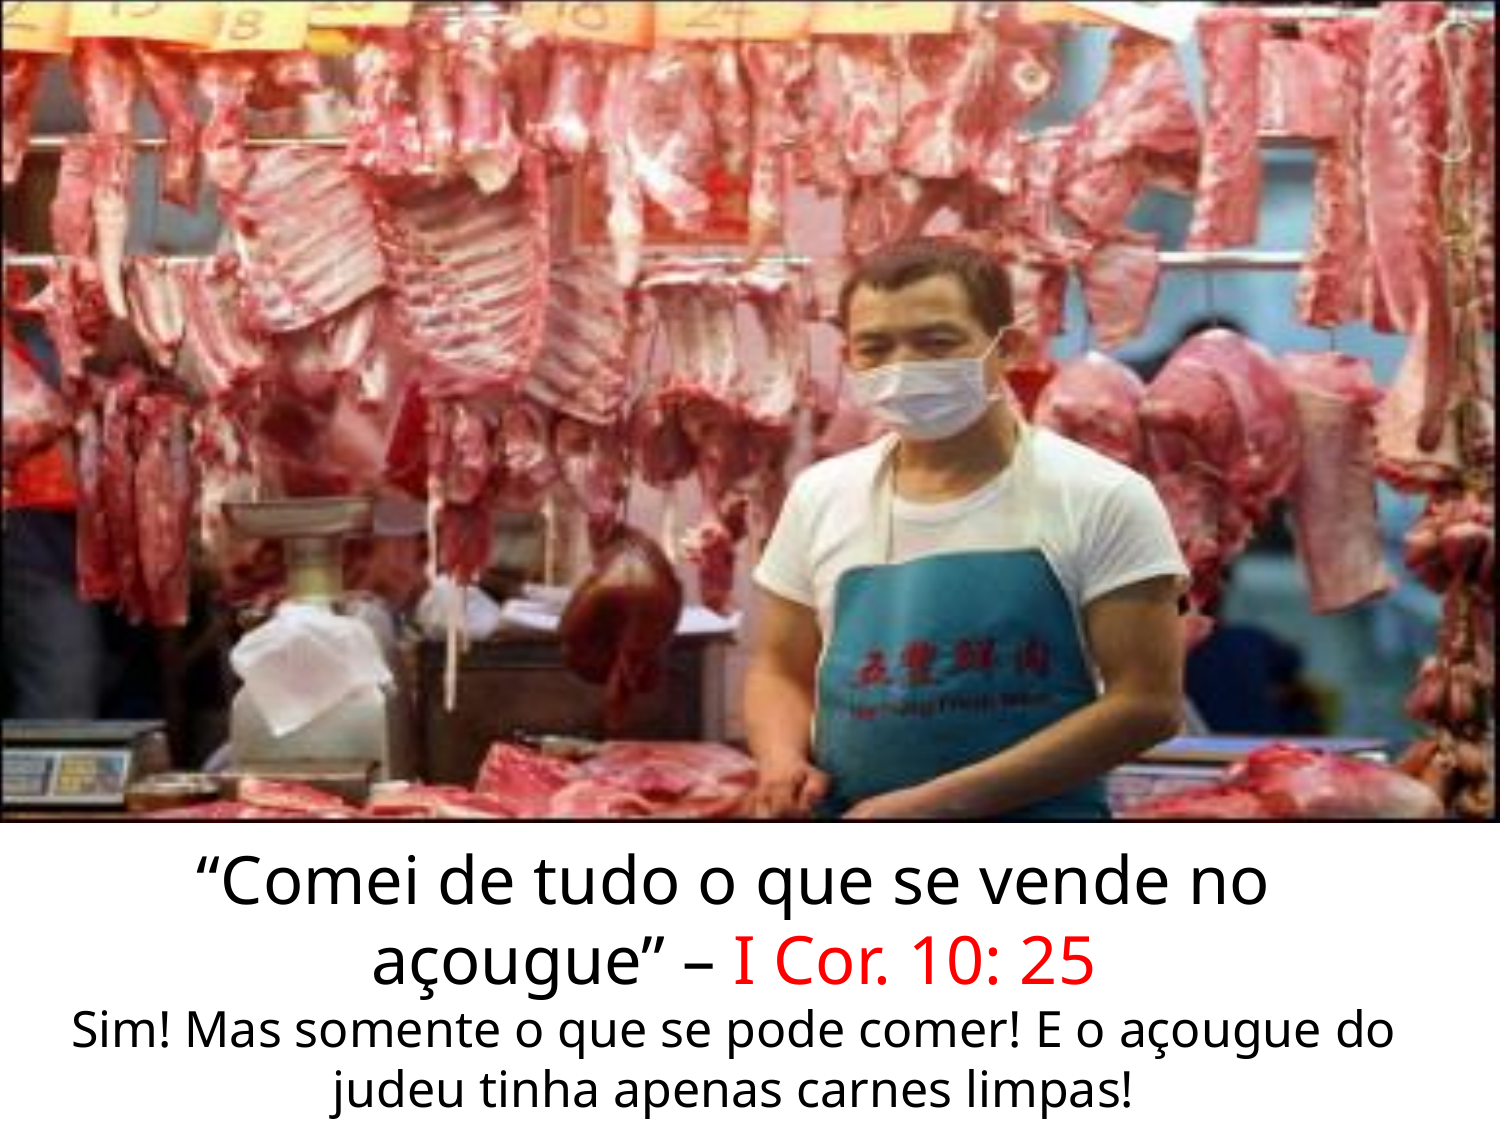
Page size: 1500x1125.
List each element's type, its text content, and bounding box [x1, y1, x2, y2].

picture [0, 0, 1500, 823]
text_box “Comei de tudo o que se vende no açougue” – I Cor. 10: 25 Sim! Mas somente o que se pode comer! E o açougue do judeu tinha apenas carnes limpas! [29, 833, 1439, 1125]
